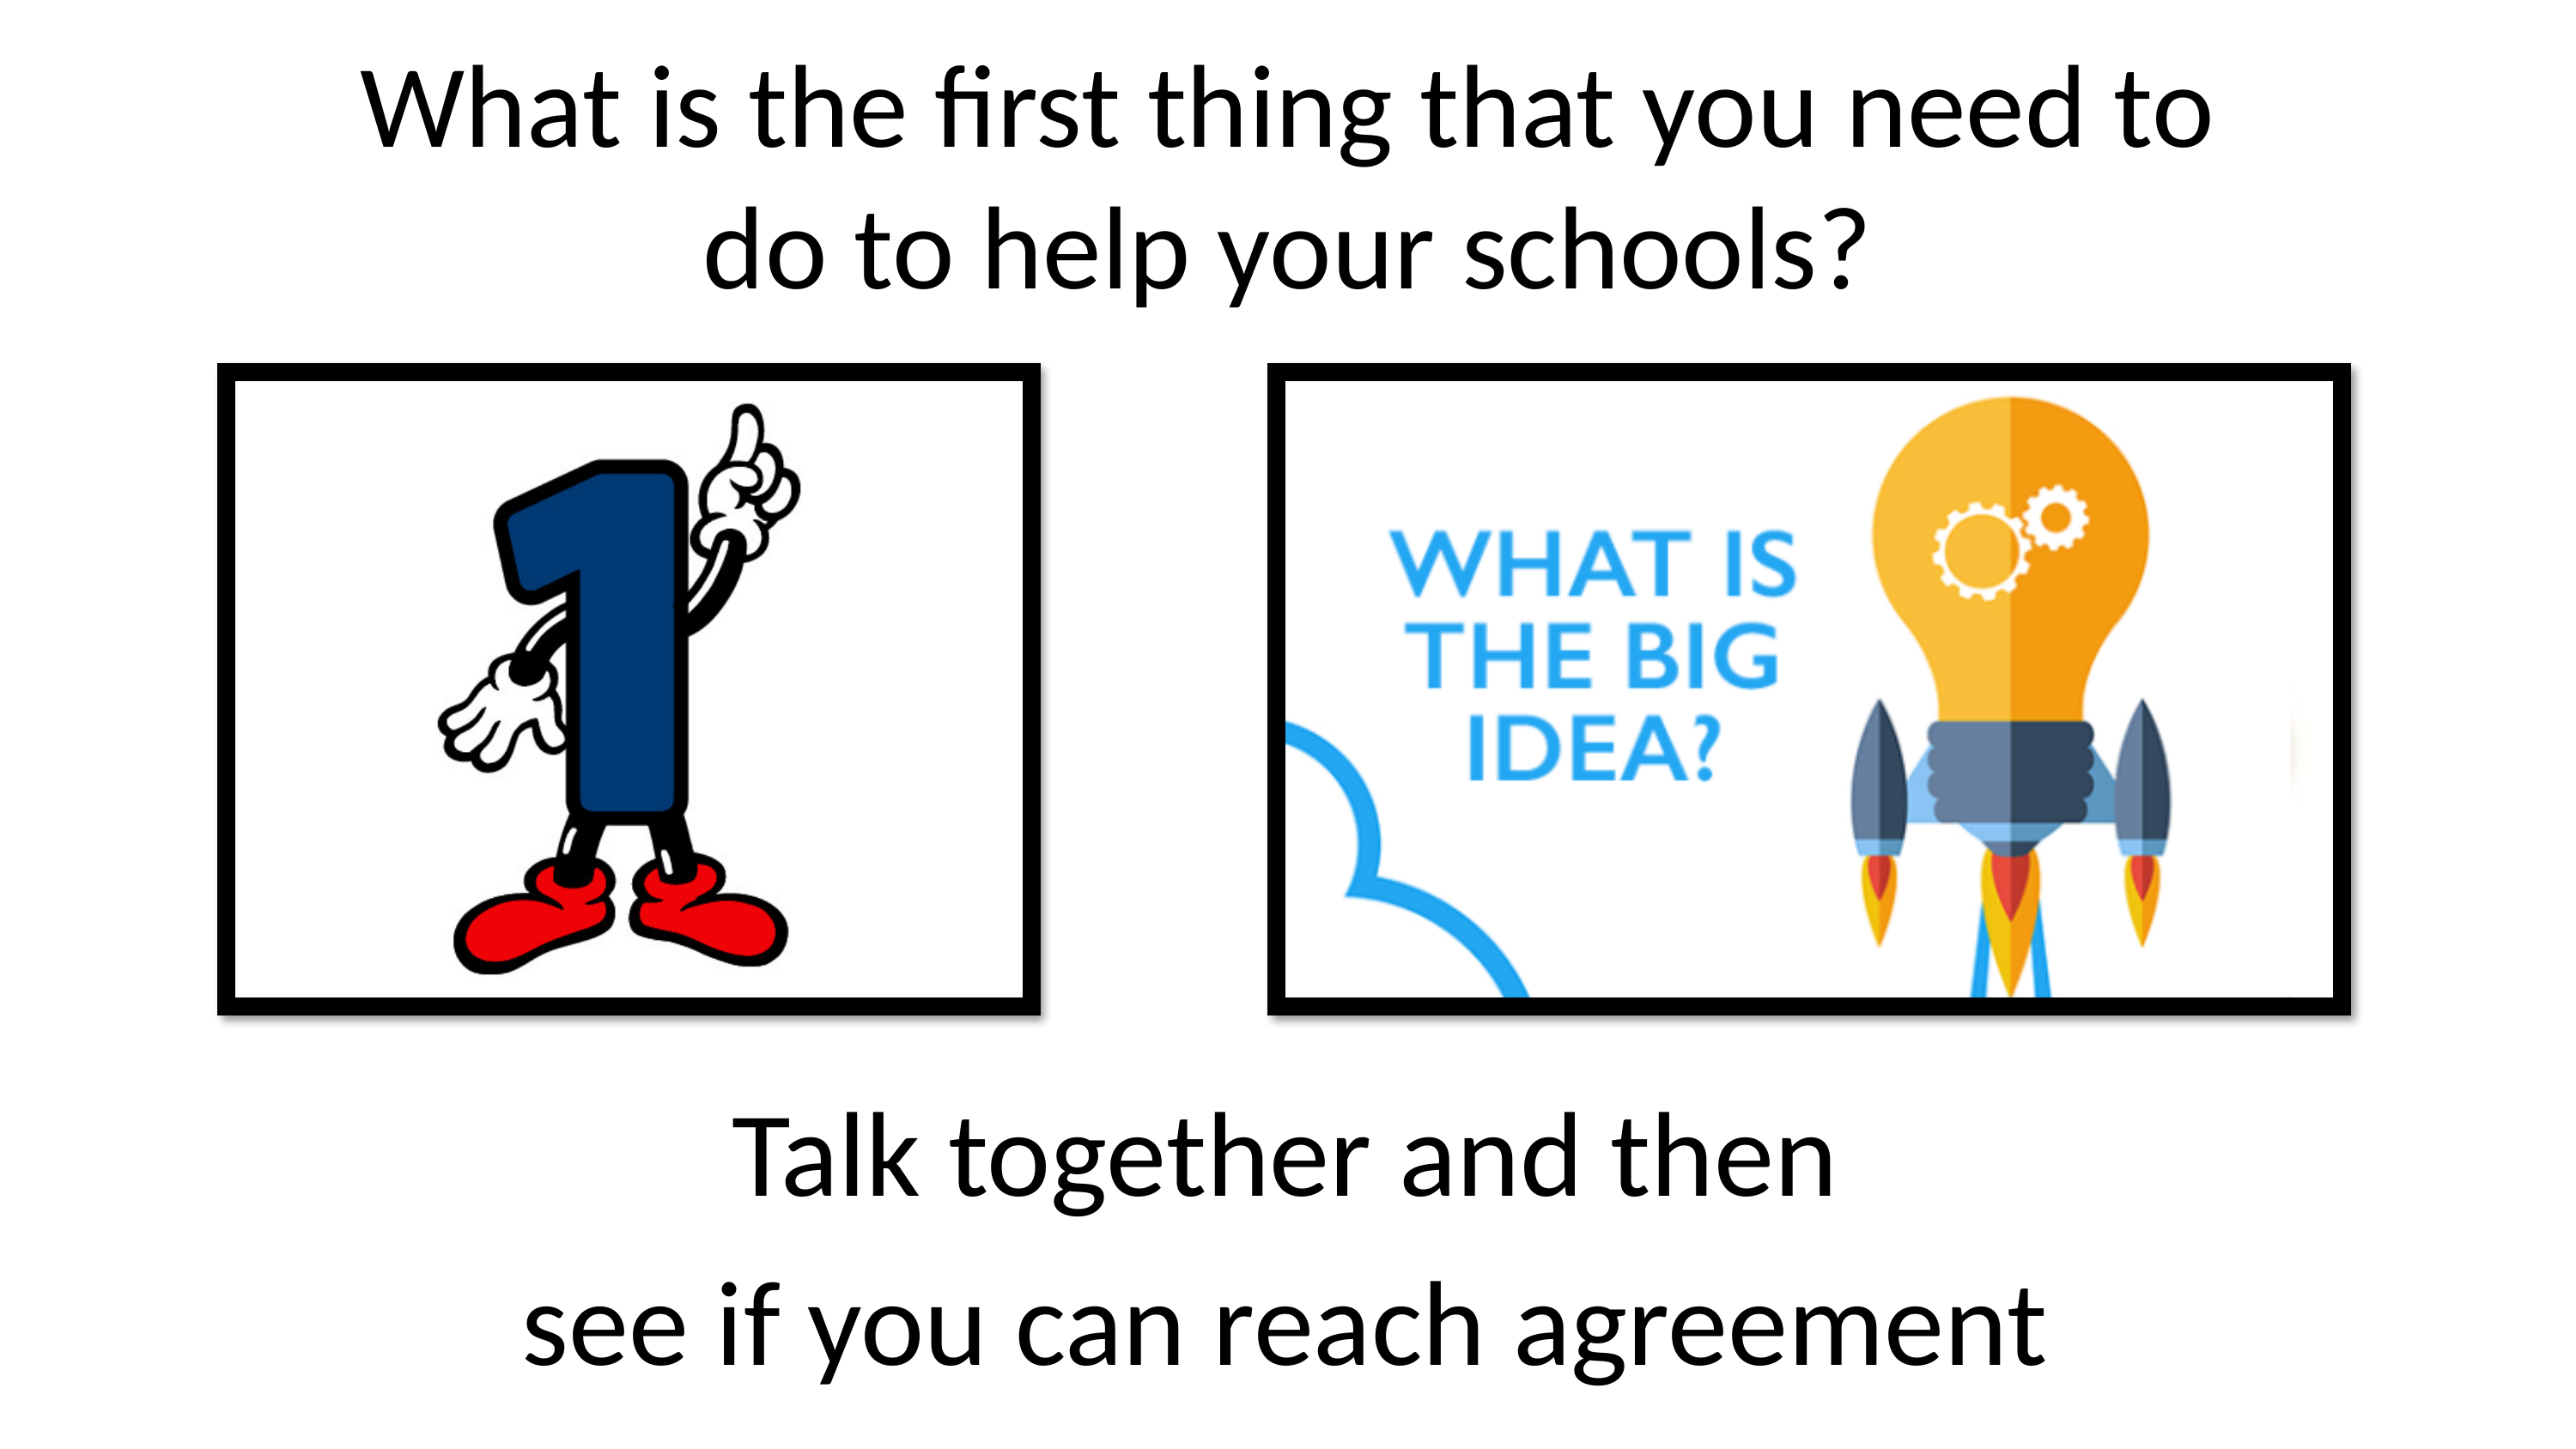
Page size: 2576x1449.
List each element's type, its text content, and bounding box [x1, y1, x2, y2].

picture [1285, 380, 2334, 998]
subtitle Talk together and then see if you can reach agreement [319, 1069, 2251, 1406]
picture [234, 380, 1023, 998]
title What is the first thing that you need to do to help your schools? [322, 0, 2254, 342]
